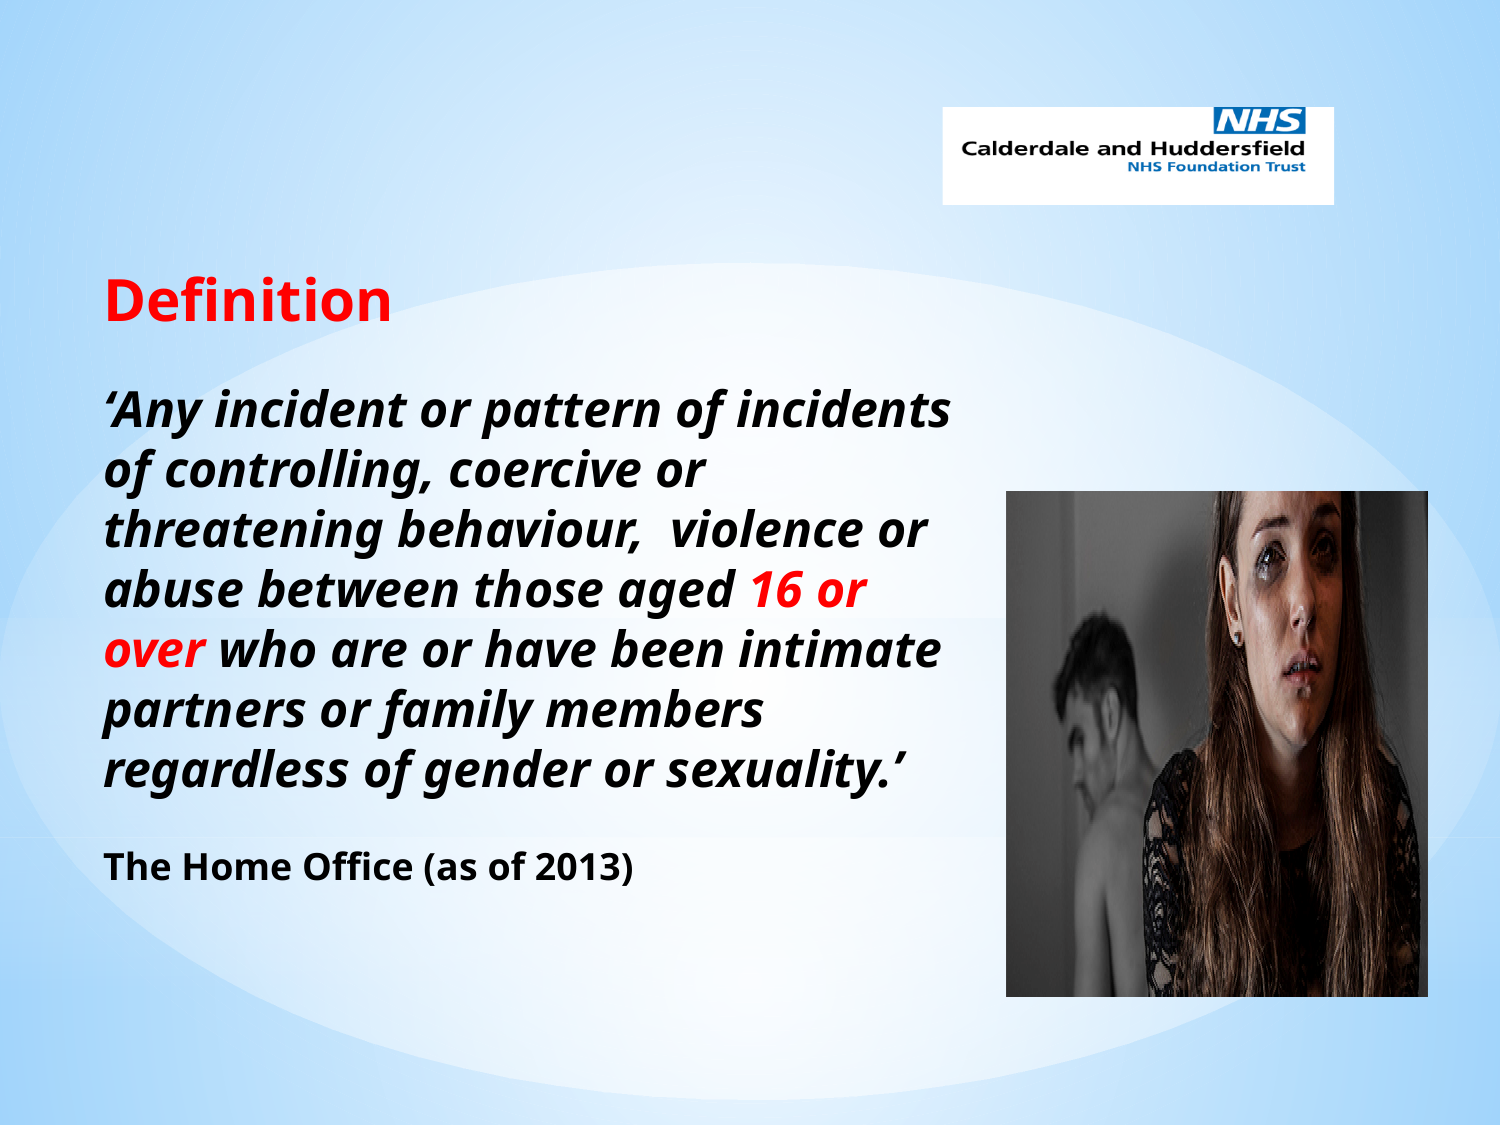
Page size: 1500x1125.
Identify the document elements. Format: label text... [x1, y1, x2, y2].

picture [942, 107, 1335, 206]
picture [1006, 491, 1429, 997]
text_box Definition ‘Any incident or pattern of incidents of controlling, coercive or threatening behaviour, violence or abuse between those aged 16 or over who are or have been intimate partners or family members regardless of gender or sexuality.’ The Home Office (as of 2013) [88, 255, 975, 896]
